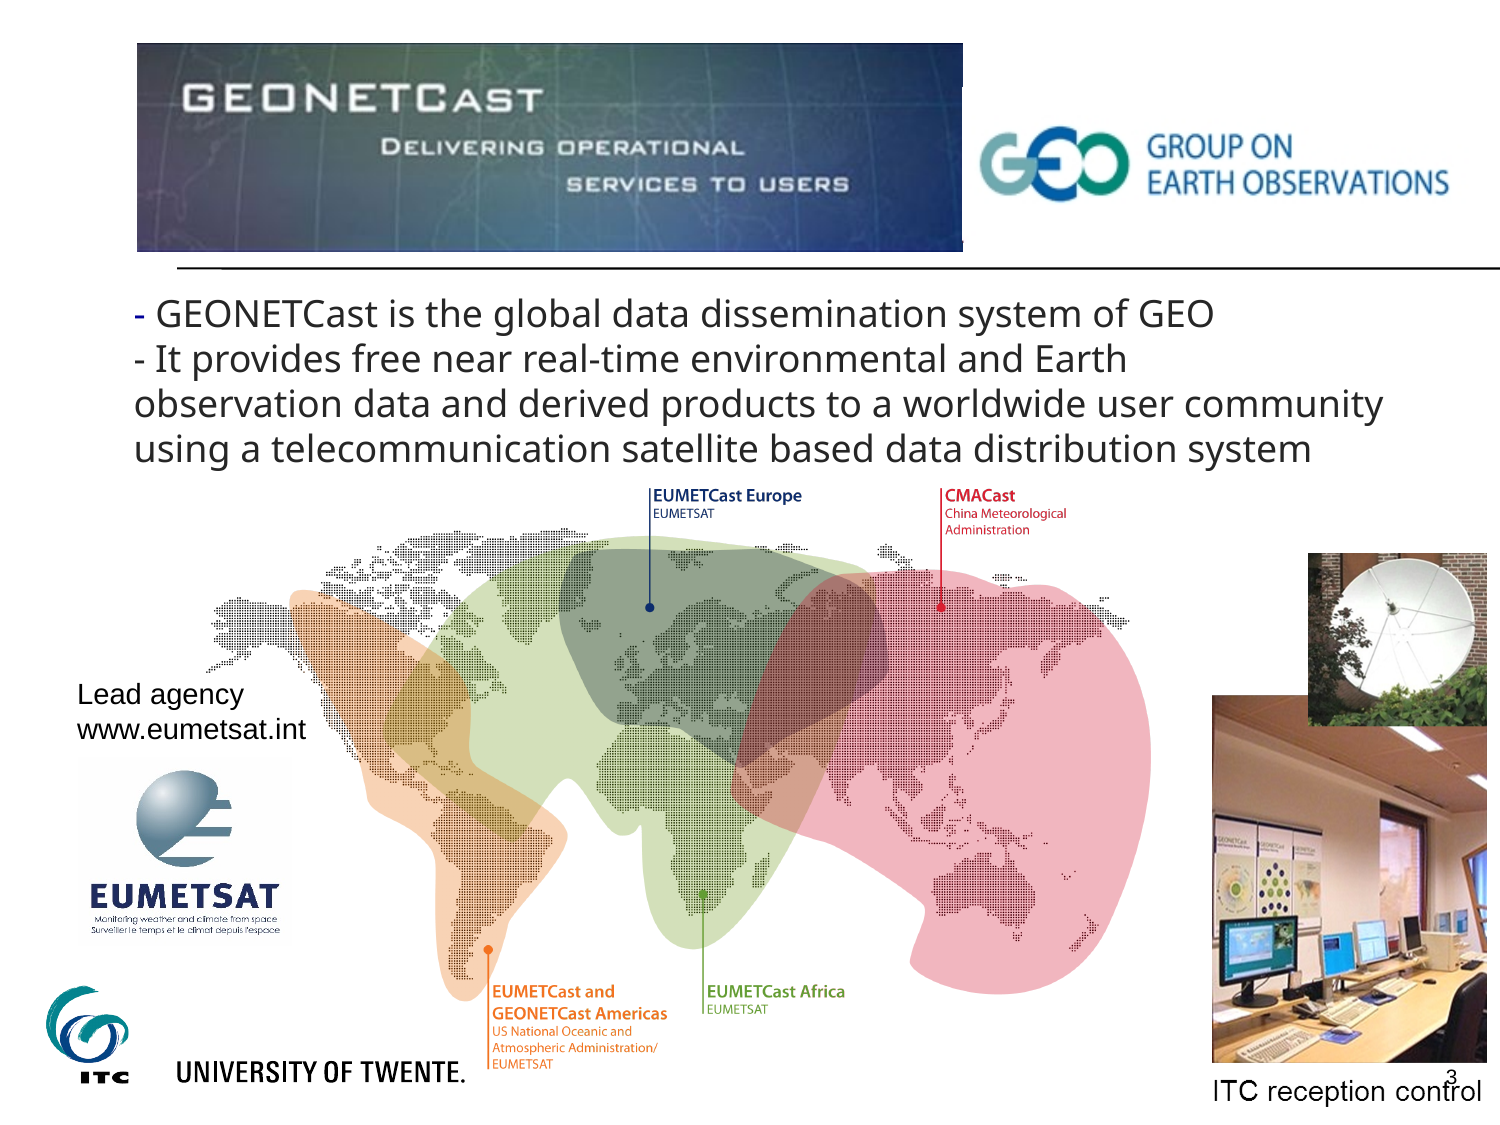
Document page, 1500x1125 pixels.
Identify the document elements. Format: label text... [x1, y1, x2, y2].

text_box - GEONETCast is the global data dissemination system of GEO - It provides free near real-time environmental and Earth observation data and derived products to a worldwide user community using a telecommunication satellite based data distribution system [118, 283, 1410, 478]
picture [1193, 553, 1500, 1125]
picture [45, 985, 129, 1084]
picture [137, 43, 1476, 253]
picture [78, 486, 1151, 1072]
text_box Lead agency www.eumetsat.int [62, 667, 201, 753]
